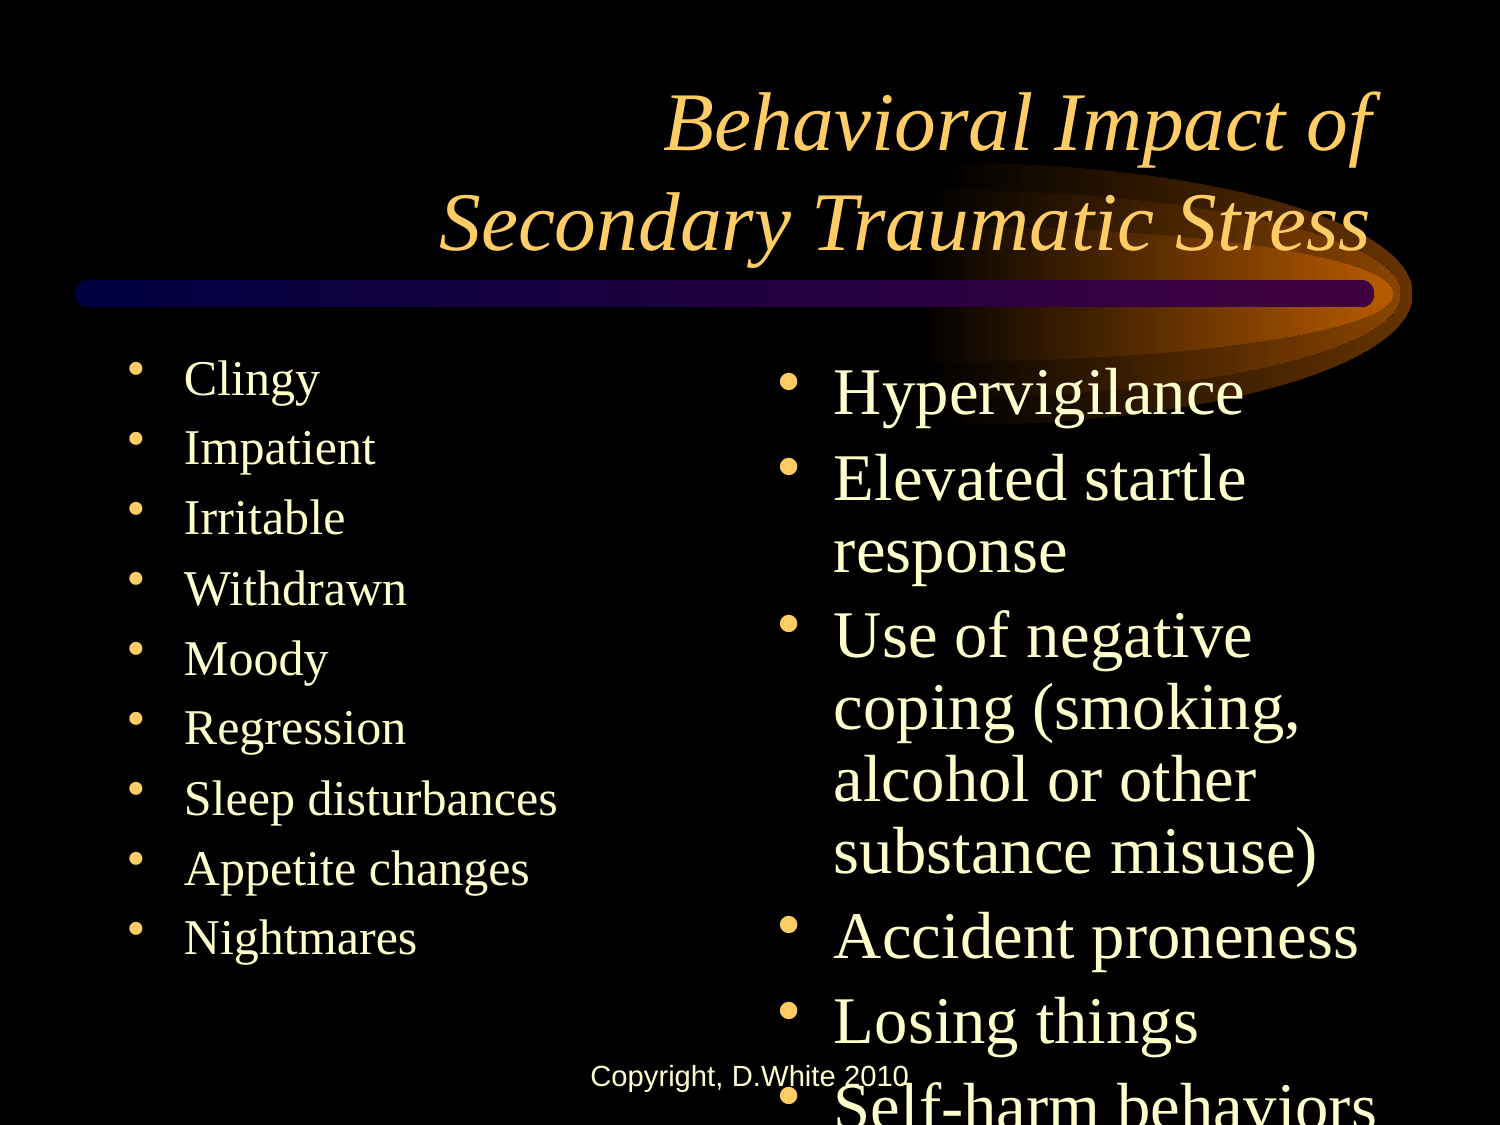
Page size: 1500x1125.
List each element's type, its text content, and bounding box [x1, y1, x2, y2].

list Hypervigilance Elevated startle response Use of negative coping (smoking, alcohol or other substance misuse) Accident proneness Losing things Self-harm behaviors [762, 349, 1413, 1026]
title Behavioral Impact of Secondary Traumatic Stress [124, 87, 1388, 276]
footer Copyright, D.White 2010 [512, 1037, 988, 1113]
list Clingy Impatient Irritable Withdrawn Moody Regression Sleep disturbances Appetite changes Nightmares [112, 337, 1388, 1013]
